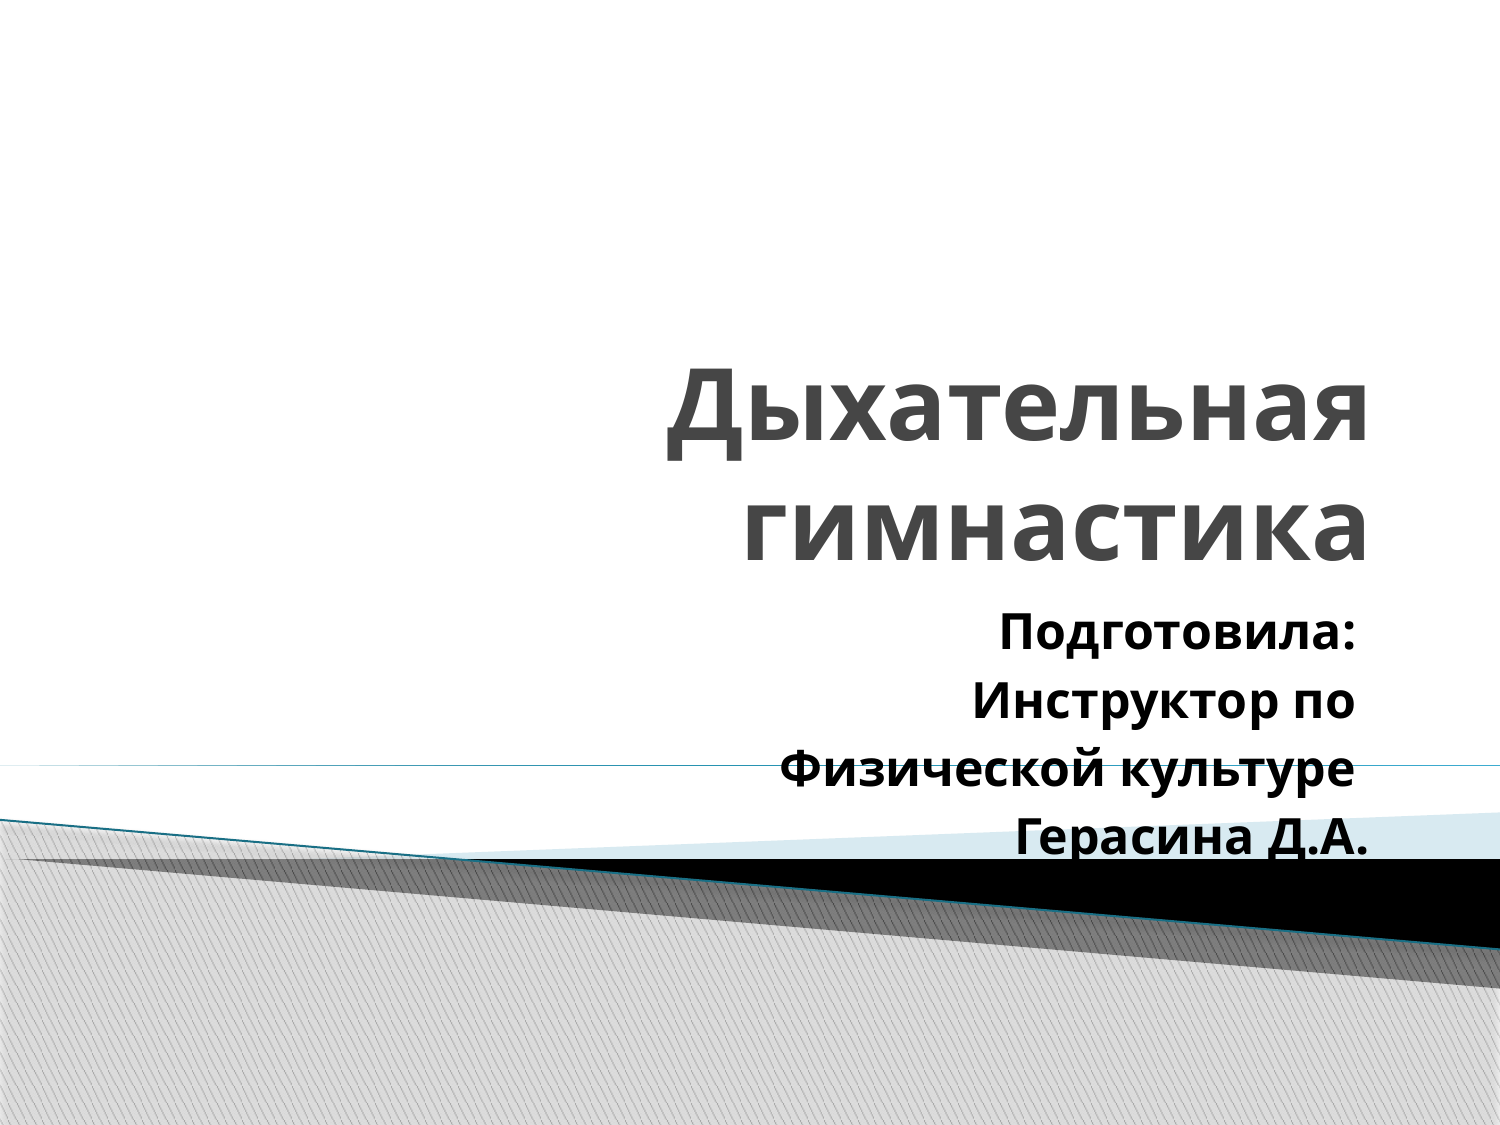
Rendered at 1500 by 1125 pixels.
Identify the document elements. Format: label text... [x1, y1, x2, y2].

picture [5, 859, 1500, 989]
subtitle Подготовила: Инструктор по Физической культуре Герасина Д.А. [112, 592, 1388, 790]
title Дыхательная гимнастика [112, 287, 1388, 588]
